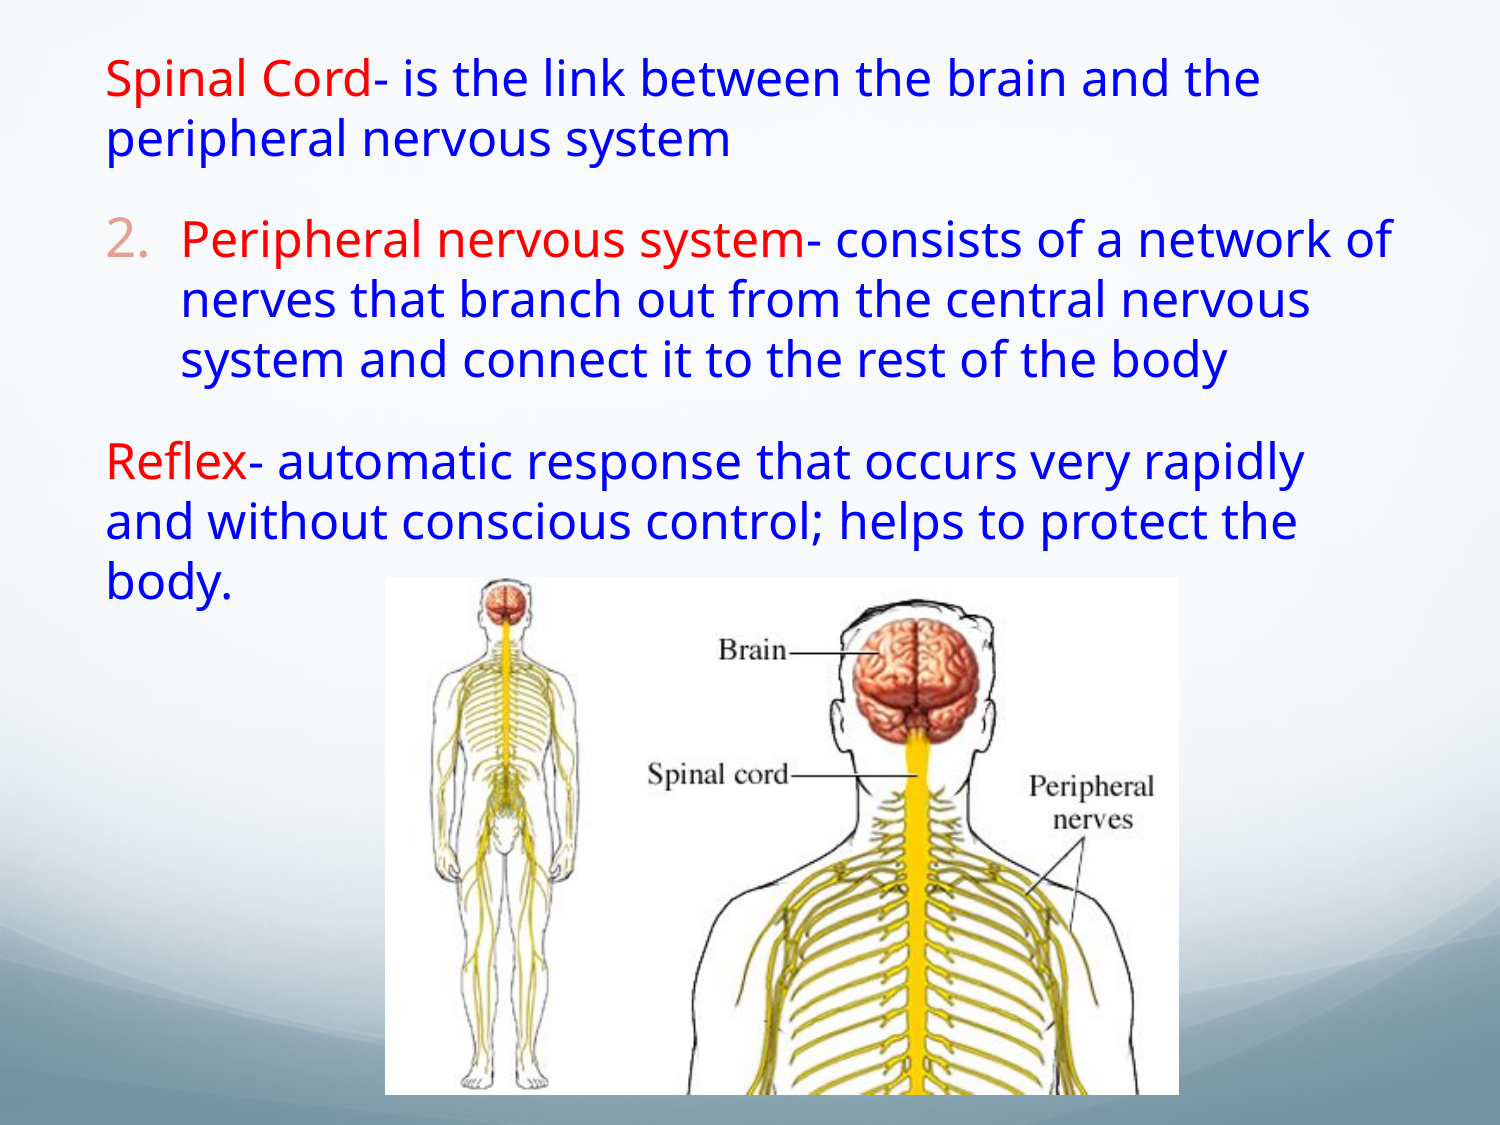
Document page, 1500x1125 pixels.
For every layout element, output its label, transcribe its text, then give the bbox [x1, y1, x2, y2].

list Spinal Cord- is the link between the brain and the peripheral nervous system Peripheral nervous system- consists of a network of nerves that branch out from the central nervous system and connect it to the rest of the body Reflex- automatic response that occurs very rapidly and without conscious control; helps to protect the body. [90, 38, 1410, 909]
picture [385, 576, 1179, 1095]
